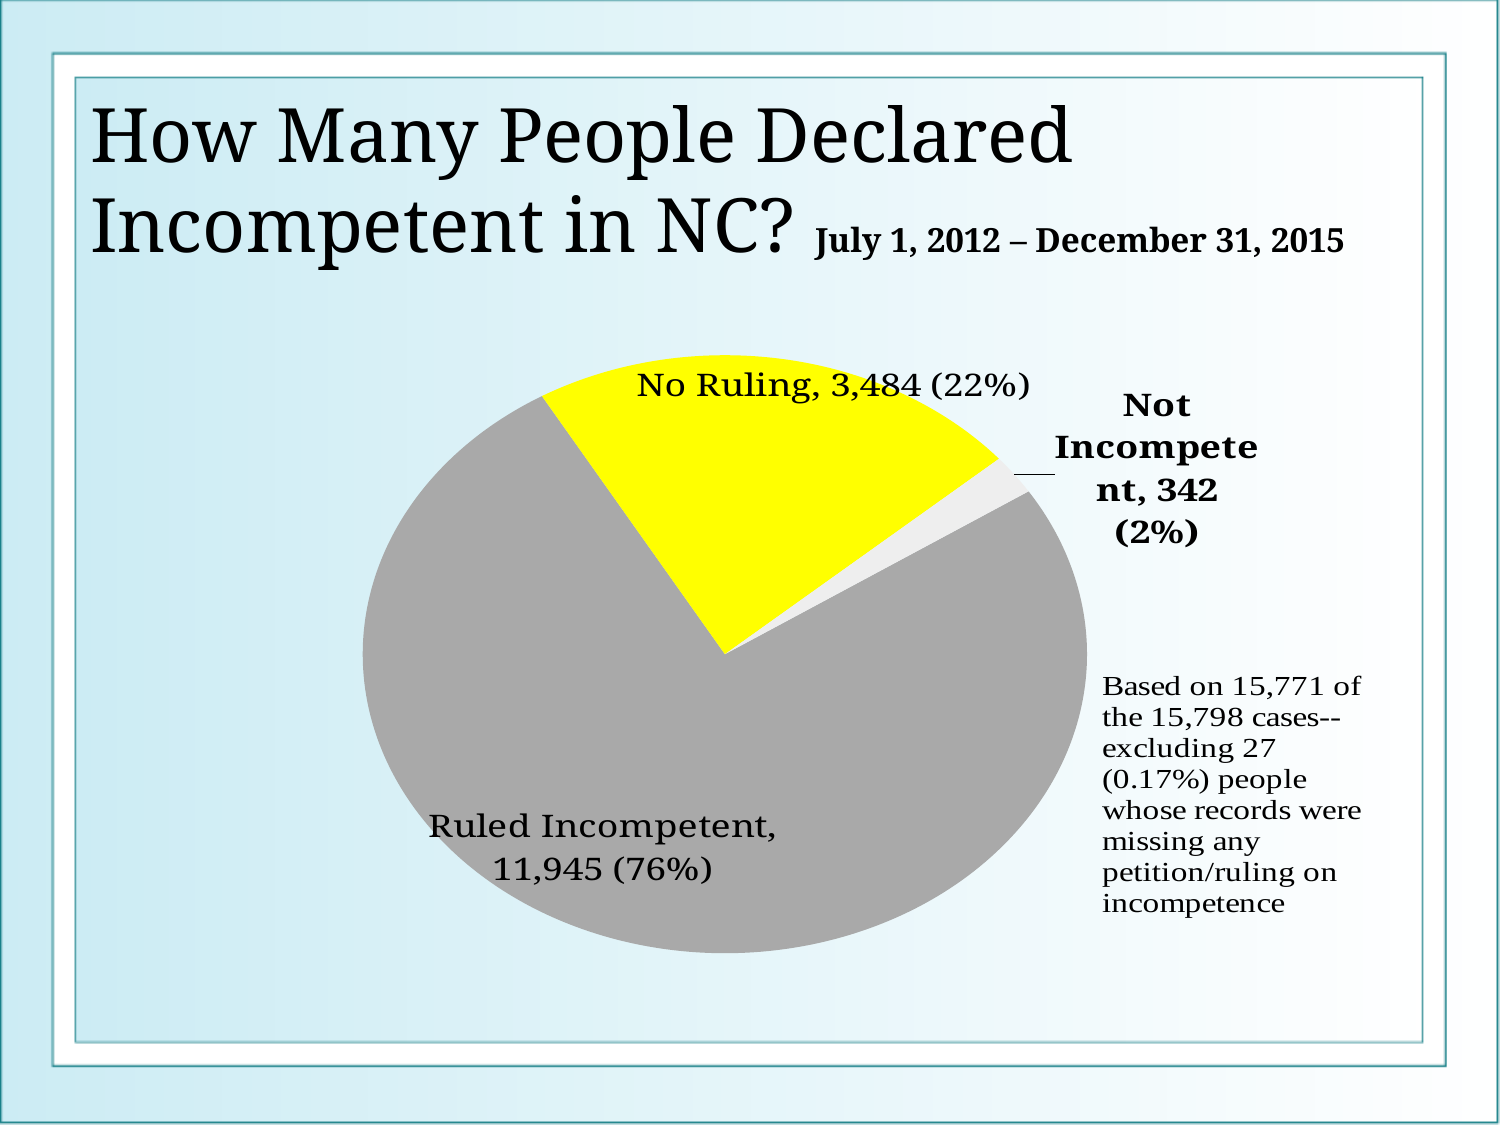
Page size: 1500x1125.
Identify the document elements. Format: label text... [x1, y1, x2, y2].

picture [0, 0, 1500, 1125]
chart [174, 299, 1401, 1038]
title How Many People Declared Incompetent in NC? July 1, 2012 – December 31, 2015 [75, 37, 1425, 275]
